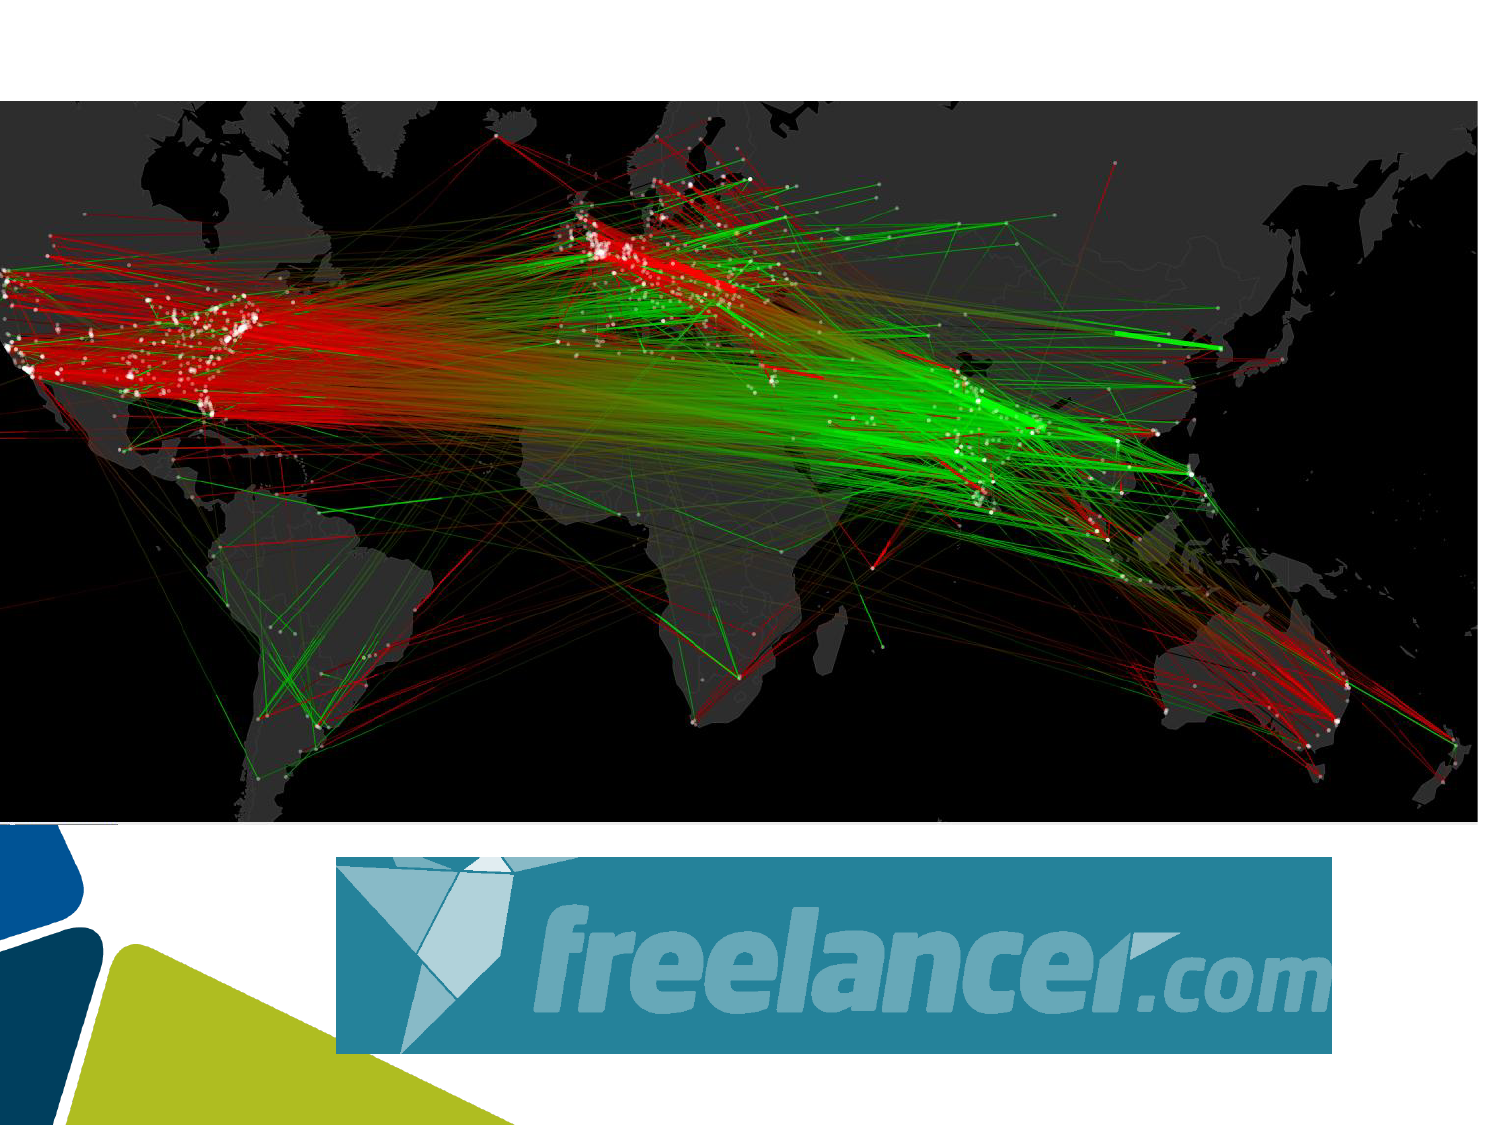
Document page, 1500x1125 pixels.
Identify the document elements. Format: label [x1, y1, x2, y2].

picture [0, 101, 1478, 1125]
